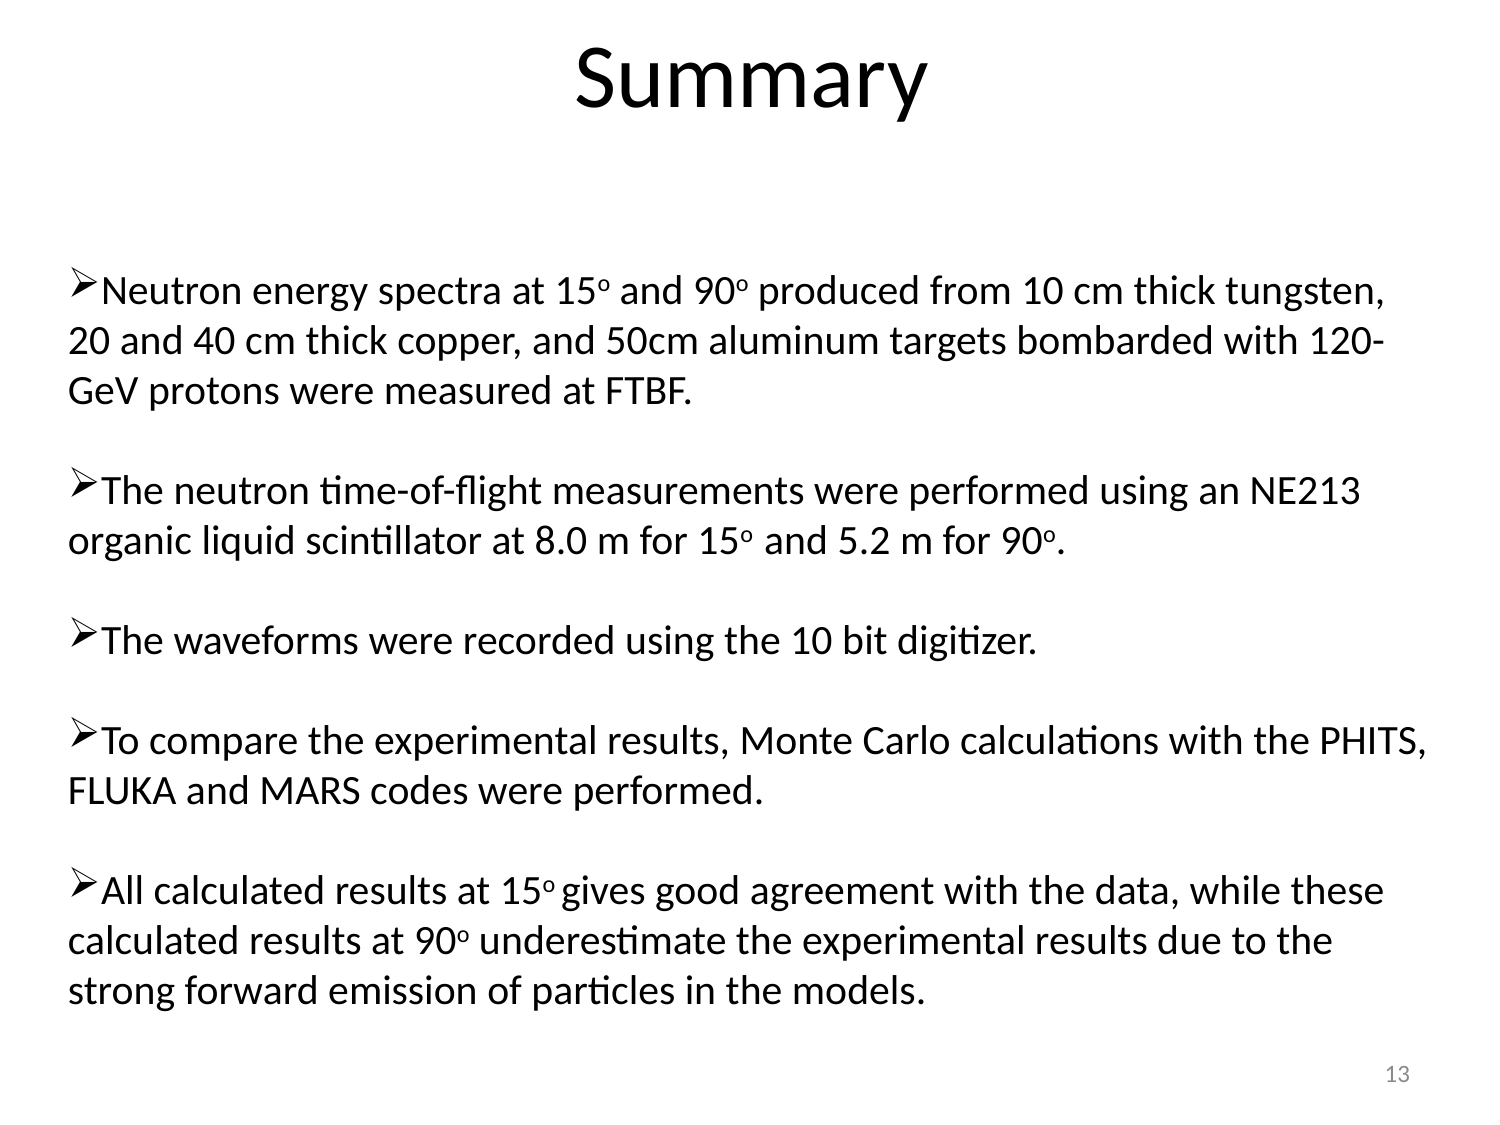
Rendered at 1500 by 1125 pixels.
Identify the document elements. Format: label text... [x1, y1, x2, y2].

slide_number 13 [1074, 1042, 1425, 1103]
text_box Neutron energy spectra at 15o and 90o produced from 10 cm thick tungsten, 20 and 40 cm thick copper, and 50cm aluminum targets bombarded with 120-GeV protons were measured at FTBF. The neutron time-of-flight measurements were performed using an NE213 organic liquid scintillator at 8.0 m for 15o and 5.2 m for 90o. The waveforms were recorded using the 10 bit digitizer. To compare the experimental results, Monte Carlo calculations with the PHITS, FLUKA and MARS codes were performed. All calculated results at 15o gives good agreement with the data, while these calculated results at 90o underestimate the experimental results due to the strong forward emission of particles in the models. [53, 255, 1459, 1021]
title Summary [76, 0, 1427, 143]
